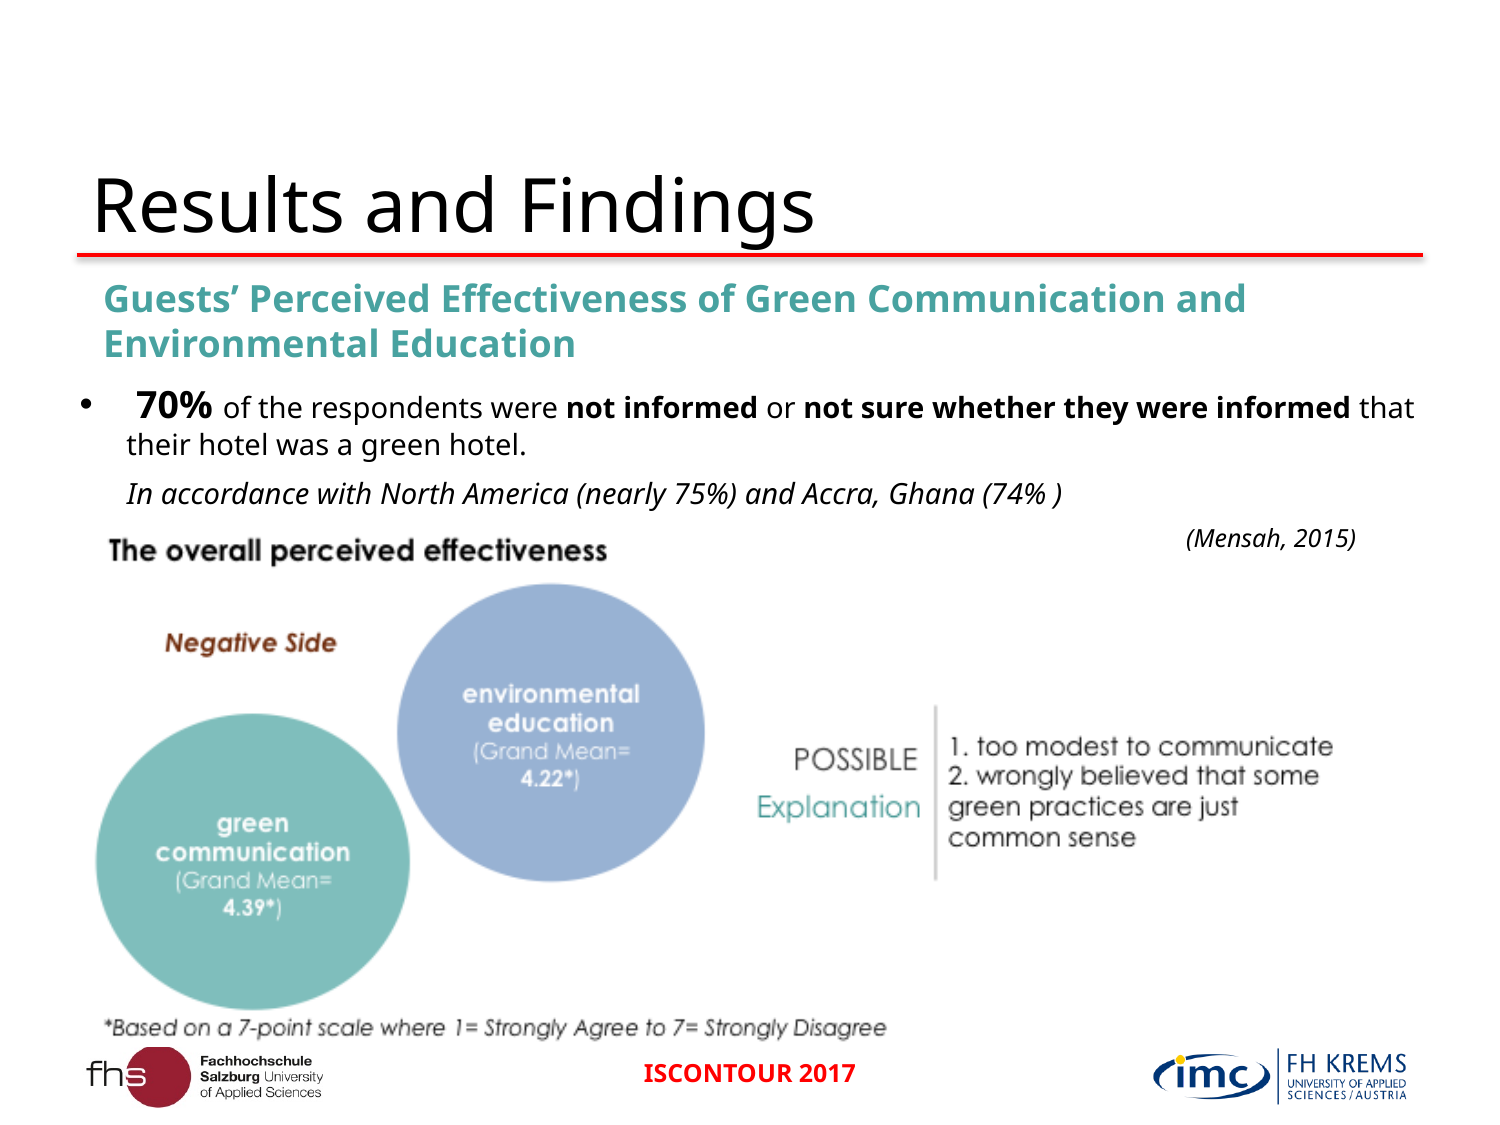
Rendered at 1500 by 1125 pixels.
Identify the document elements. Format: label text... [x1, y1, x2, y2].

text_box (Mensah, 2015) [1171, 515, 1378, 560]
text_box In accordance with North America (nearly 75%) and Accra, Ghana (74% ) [82, 467, 1500, 518]
text_box Guests’ Perceived Effectiveness of Green Communication and Environmental Education [88, 267, 1406, 372]
title Results and Findings [76, 30, 1424, 256]
text_box 70% of the respondents were not informed or not sure whether they were informed that their hotel was a green hotel. [64, 373, 1447, 469]
picture [76, 522, 1408, 1122]
